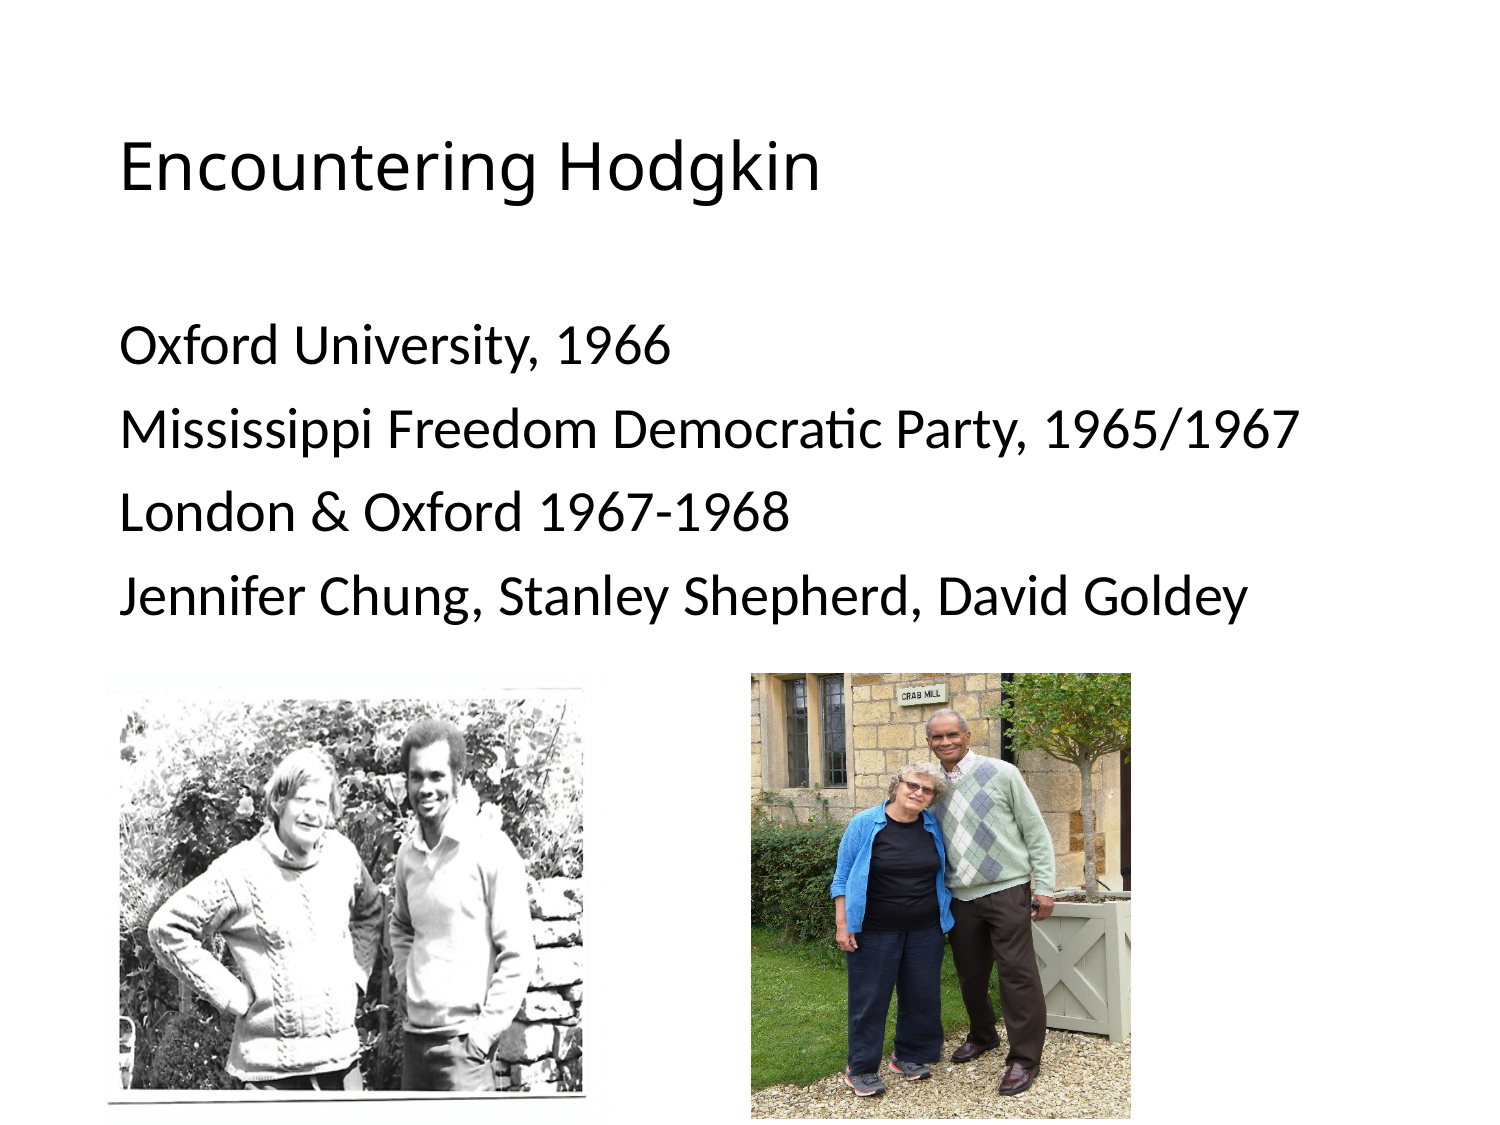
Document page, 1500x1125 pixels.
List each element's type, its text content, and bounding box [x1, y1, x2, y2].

title Encountering Hodgkin [103, 59, 1397, 278]
list Oxford University, 1966 Mississippi Freedom Democratic Party, 1965/1967 London & Oxford 1967-1968 Jennifer Chung, Stanley Shepherd, David Goldey [104, 306, 1472, 1125]
picture [103, 673, 612, 1125]
picture [751, 673, 1131, 1120]
